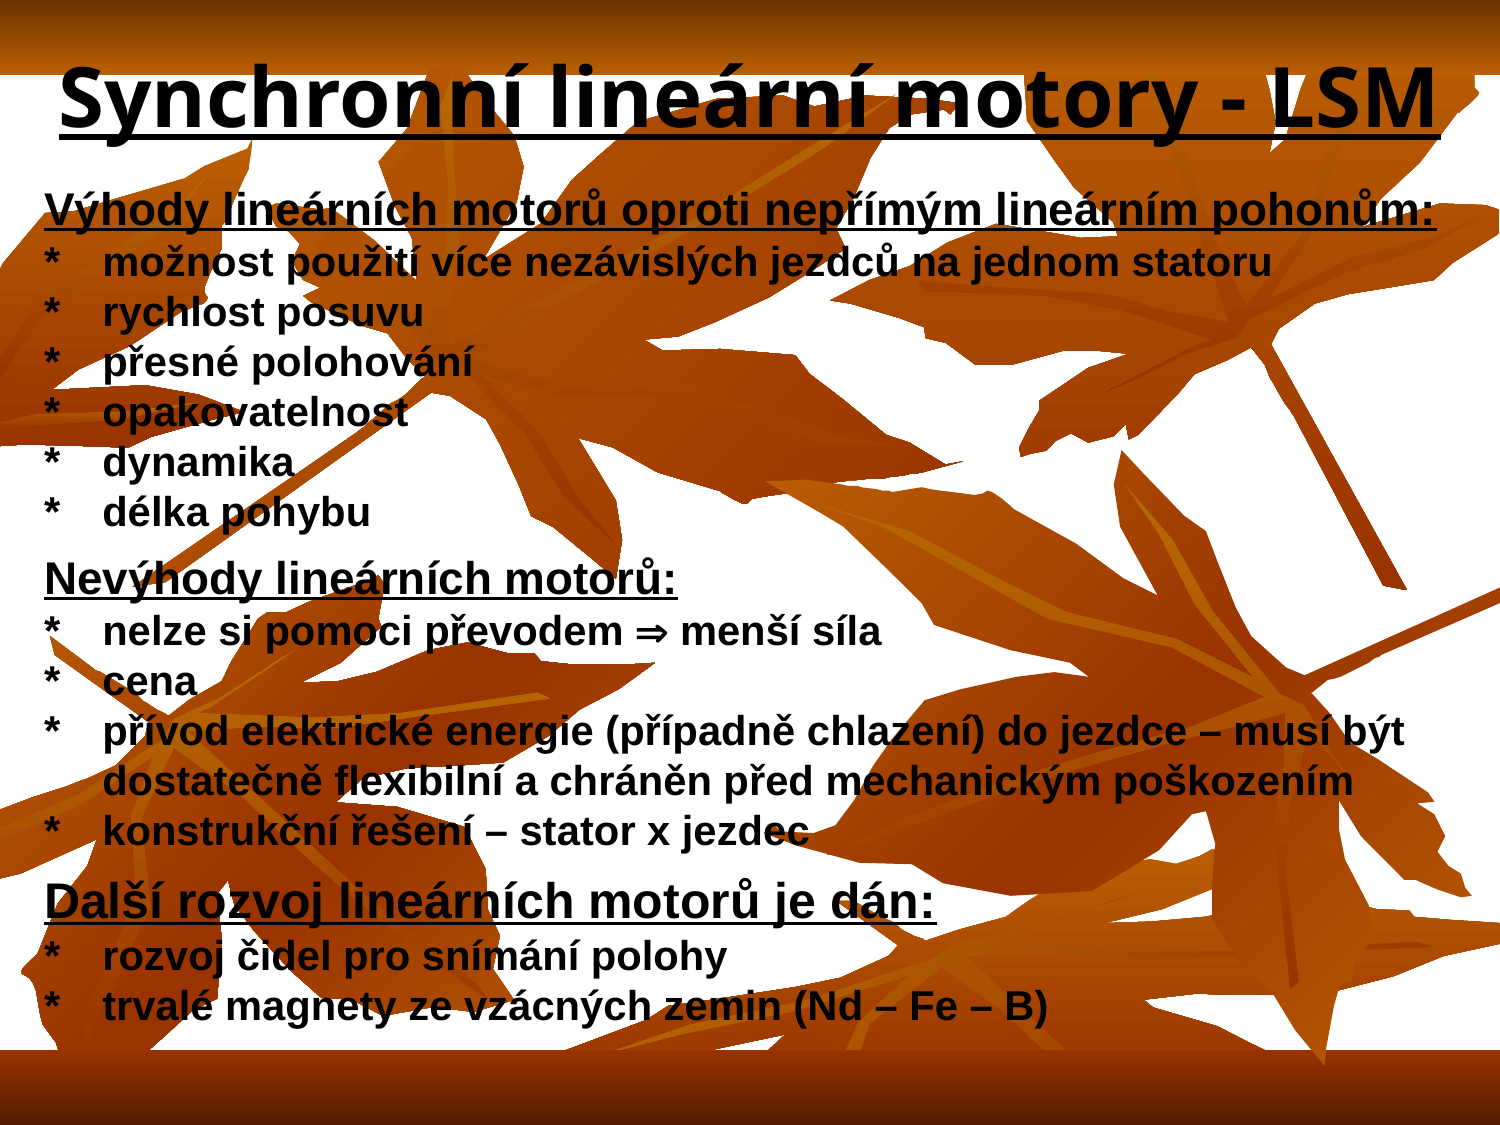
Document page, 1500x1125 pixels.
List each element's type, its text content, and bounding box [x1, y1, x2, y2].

text_box Synchronní lineární motory - LSM [17, 30, 1483, 158]
text_box Výhody lineárních motorů oproti nepřímým lineárním pohonům: * možnost použití více nezávislých jezdců na jednom statoru * rychlost posuvu * přesné polohování * opakovatelnost * dynamika * délka pohybu Nevýhody lineárních motorů: * nelze si pomoci převodem  menší síla * cena * přívod elektrické energie (případně chlazení) do jezdce – musí být dostatečně flexibilní a chráněn před mechanickým poškozením * konstrukční řešení – stator x jezdec Další rozvoj lineárních motorů je dán: * rozvoj čidel pro snímání polohy * trvalé magnety ze vzácných zemin (Nd – Fe – B) [29, 172, 1471, 1037]
